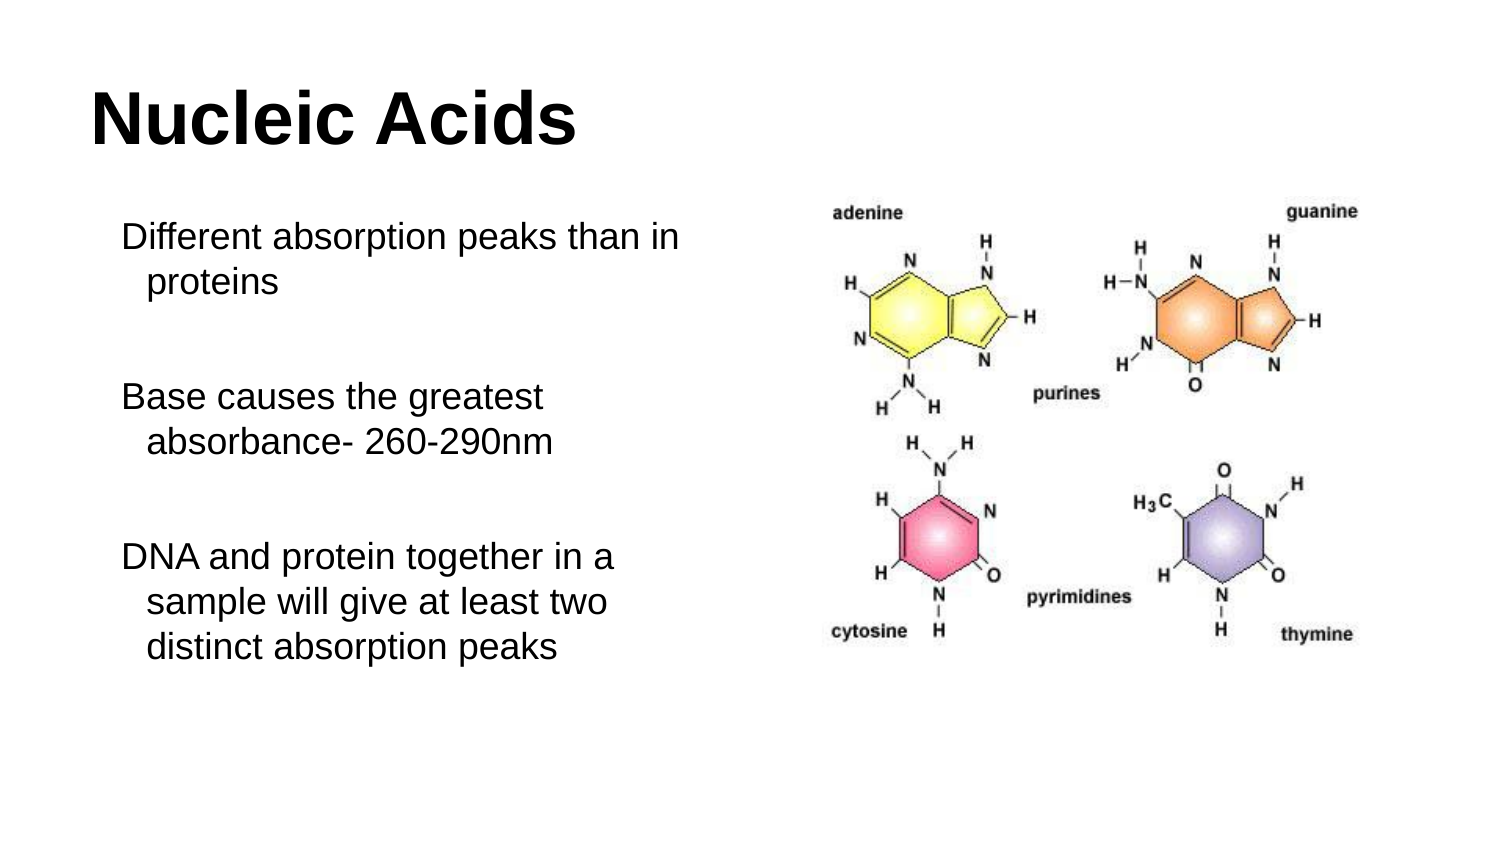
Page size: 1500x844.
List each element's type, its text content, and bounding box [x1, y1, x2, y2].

list [769, 196, 1425, 808]
title Nucleic Acids [75, 33, 1425, 175]
list Different absorption peaks than in proteins Base causes the greatest absorbance- 260-290nm DNA and protein together in a sample will give at least two distinct absorption peaks [75, 196, 731, 808]
text_box [821, 196, 1374, 655]
